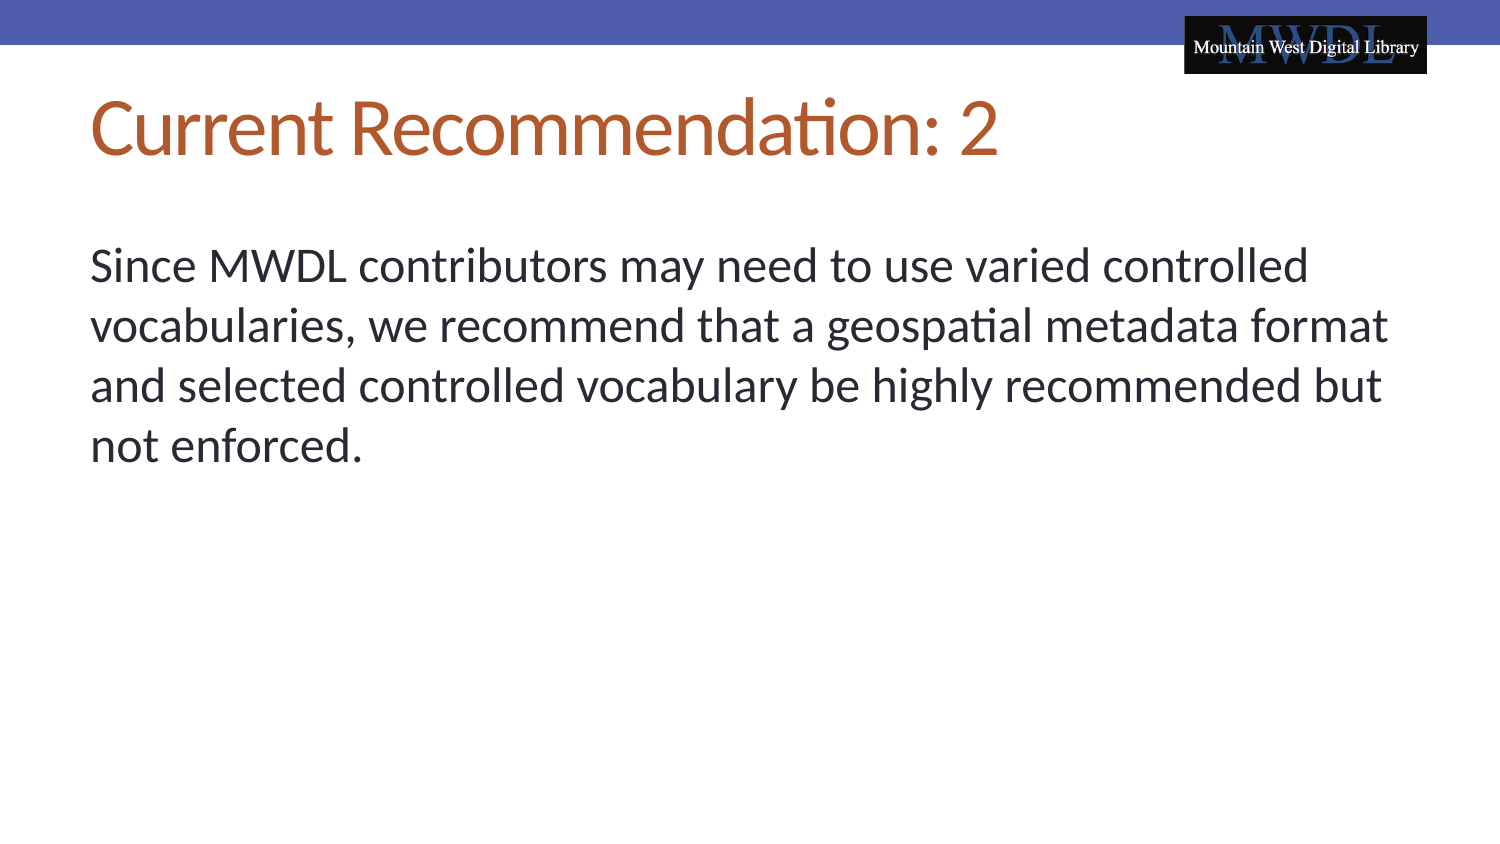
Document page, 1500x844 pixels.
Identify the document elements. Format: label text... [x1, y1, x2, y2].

title Current Recommendation: 2 [75, 65, 1425, 188]
picture [1184, 16, 1427, 74]
list Since MWDL contributors may need to use varied controlled vocabularies, we recommend that a geospatial metadata format and selected controlled vocabulary be highly recommended but not enforced. [75, 217, 1425, 797]
